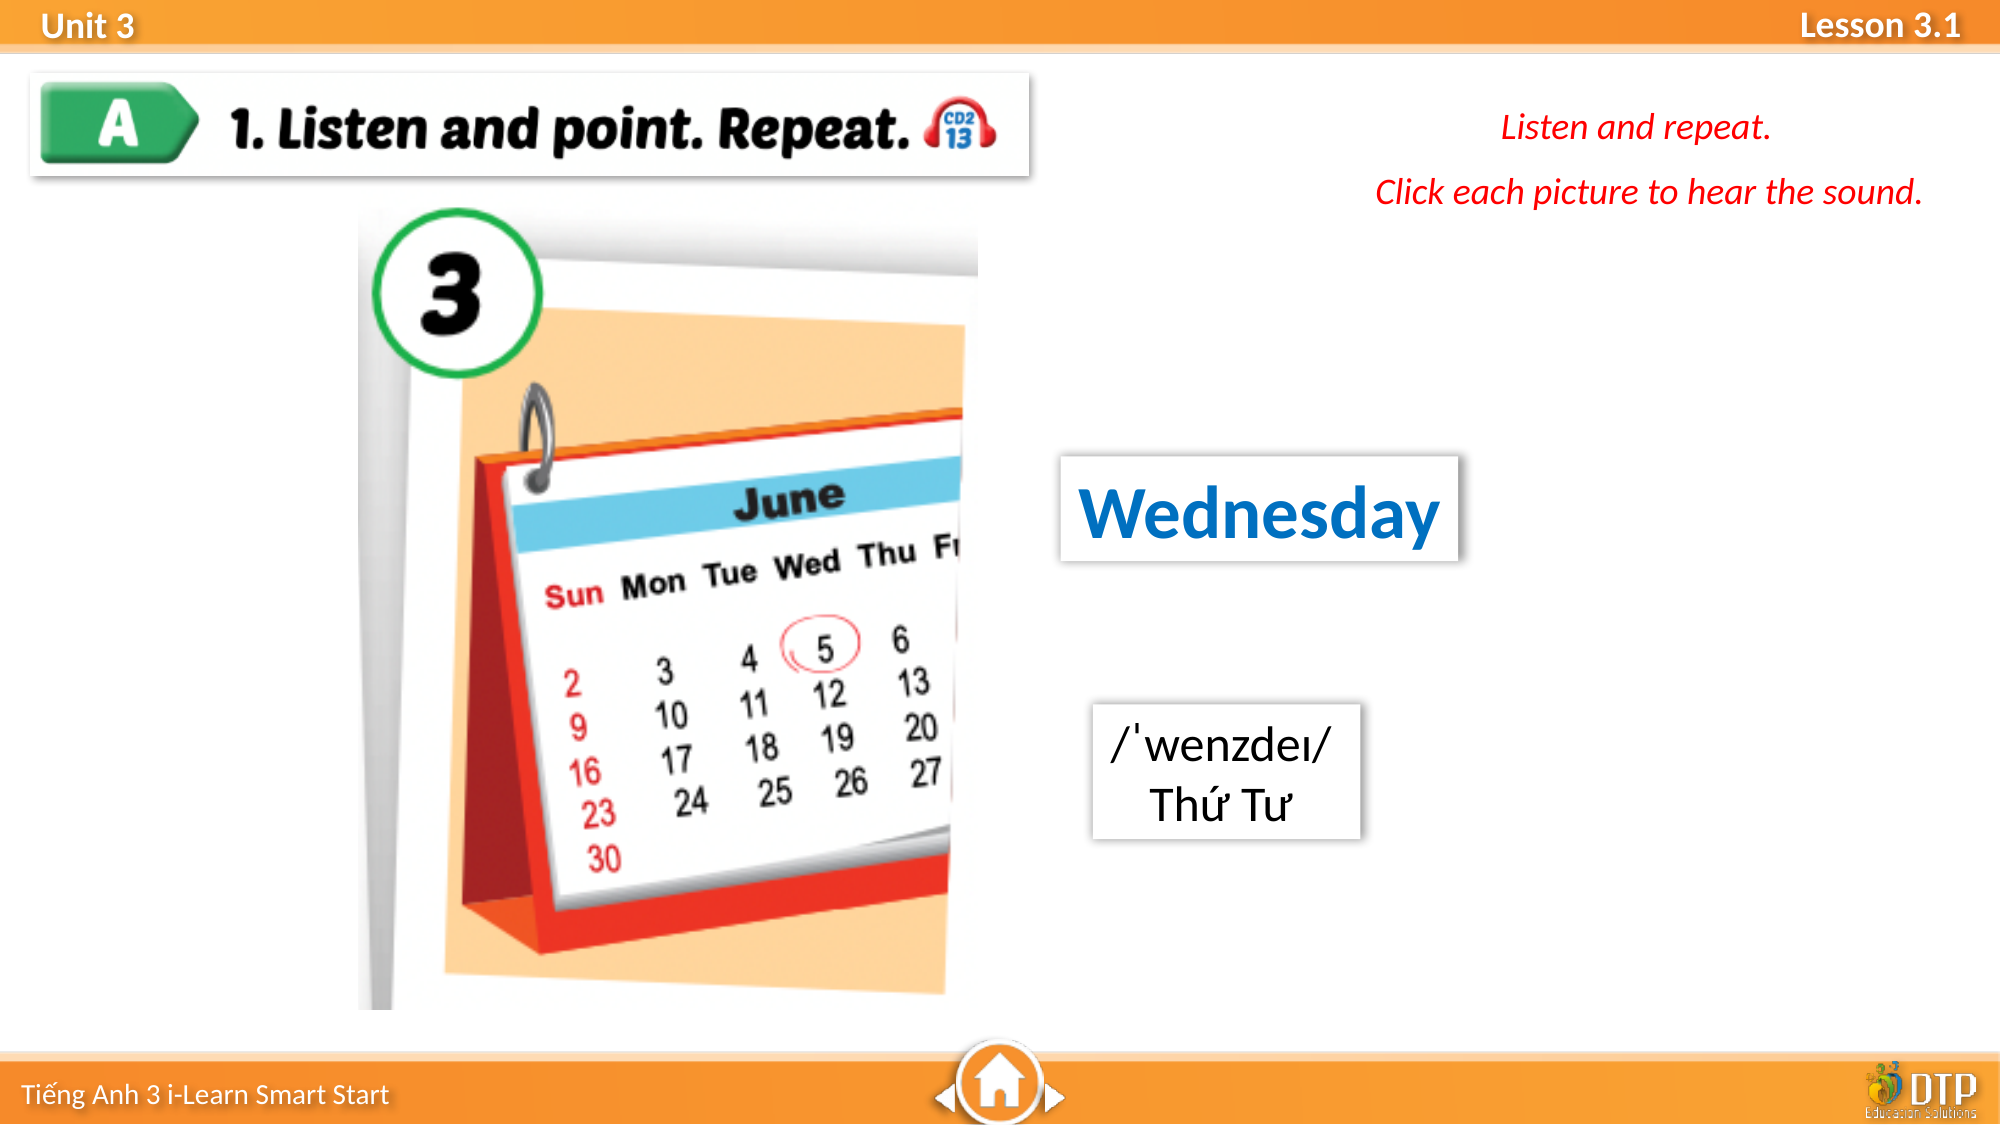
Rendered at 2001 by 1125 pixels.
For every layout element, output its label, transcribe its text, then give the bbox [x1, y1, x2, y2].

text_box Click each picture to hear the sound. [1360, 159, 1956, 220]
text_box /ˈwenzdeɪ/ Thứ Tư [1092, 704, 1361, 840]
text_box Wednesday [1060, 456, 1459, 562]
picture [0, 0, 2000, 1125]
text_box Listen and repeat. [1486, 94, 1800, 155]
